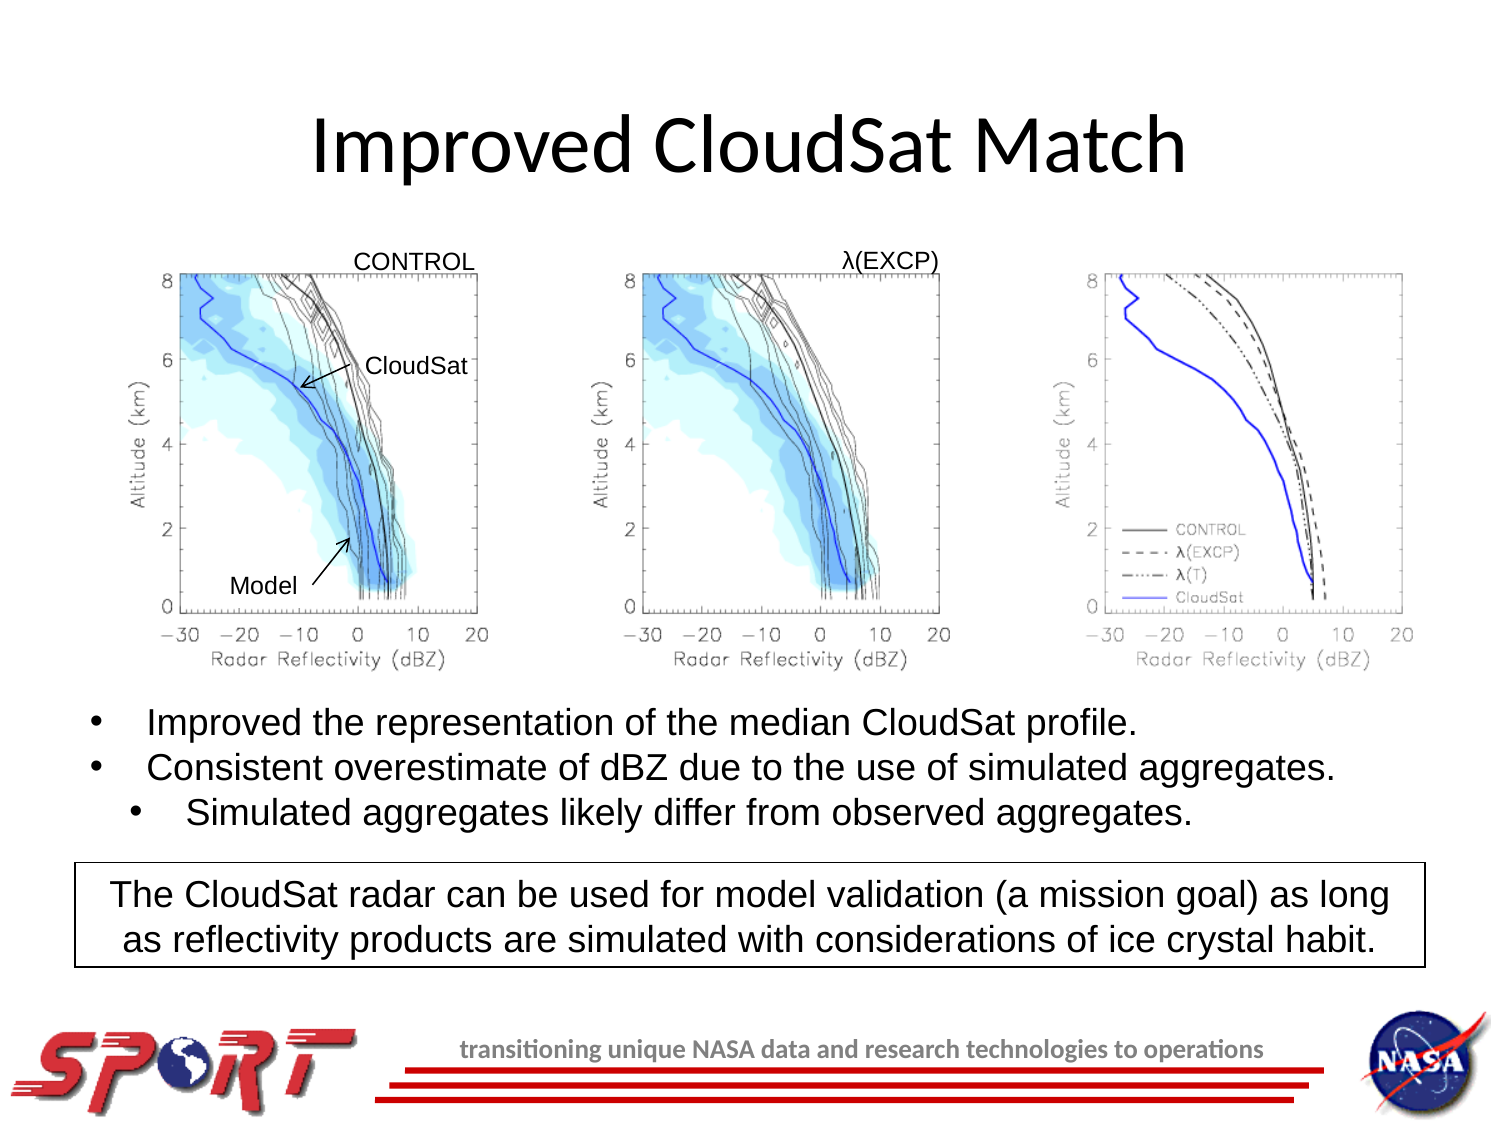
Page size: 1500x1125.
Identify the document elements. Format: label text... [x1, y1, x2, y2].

picture [524, 237, 976, 688]
text_box Improved the representation of the median CloudSat profile. Consistent overestimate of dBZ due to the use of simulated aggregates. Simulated aggregates likely differ from observed aggregates. [74, 690, 1425, 841]
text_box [0, 1007, 1491, 1125]
picture [987, 237, 1438, 688]
text_box The CloudSat radar can be used for model validation (a mission goal) as long as reflectivity products are simulated with considerations of ice crystal habit. [74, 862, 1425, 968]
title Improved CloudSat Match [74, 44, 1426, 233]
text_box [62, 237, 513, 688]
